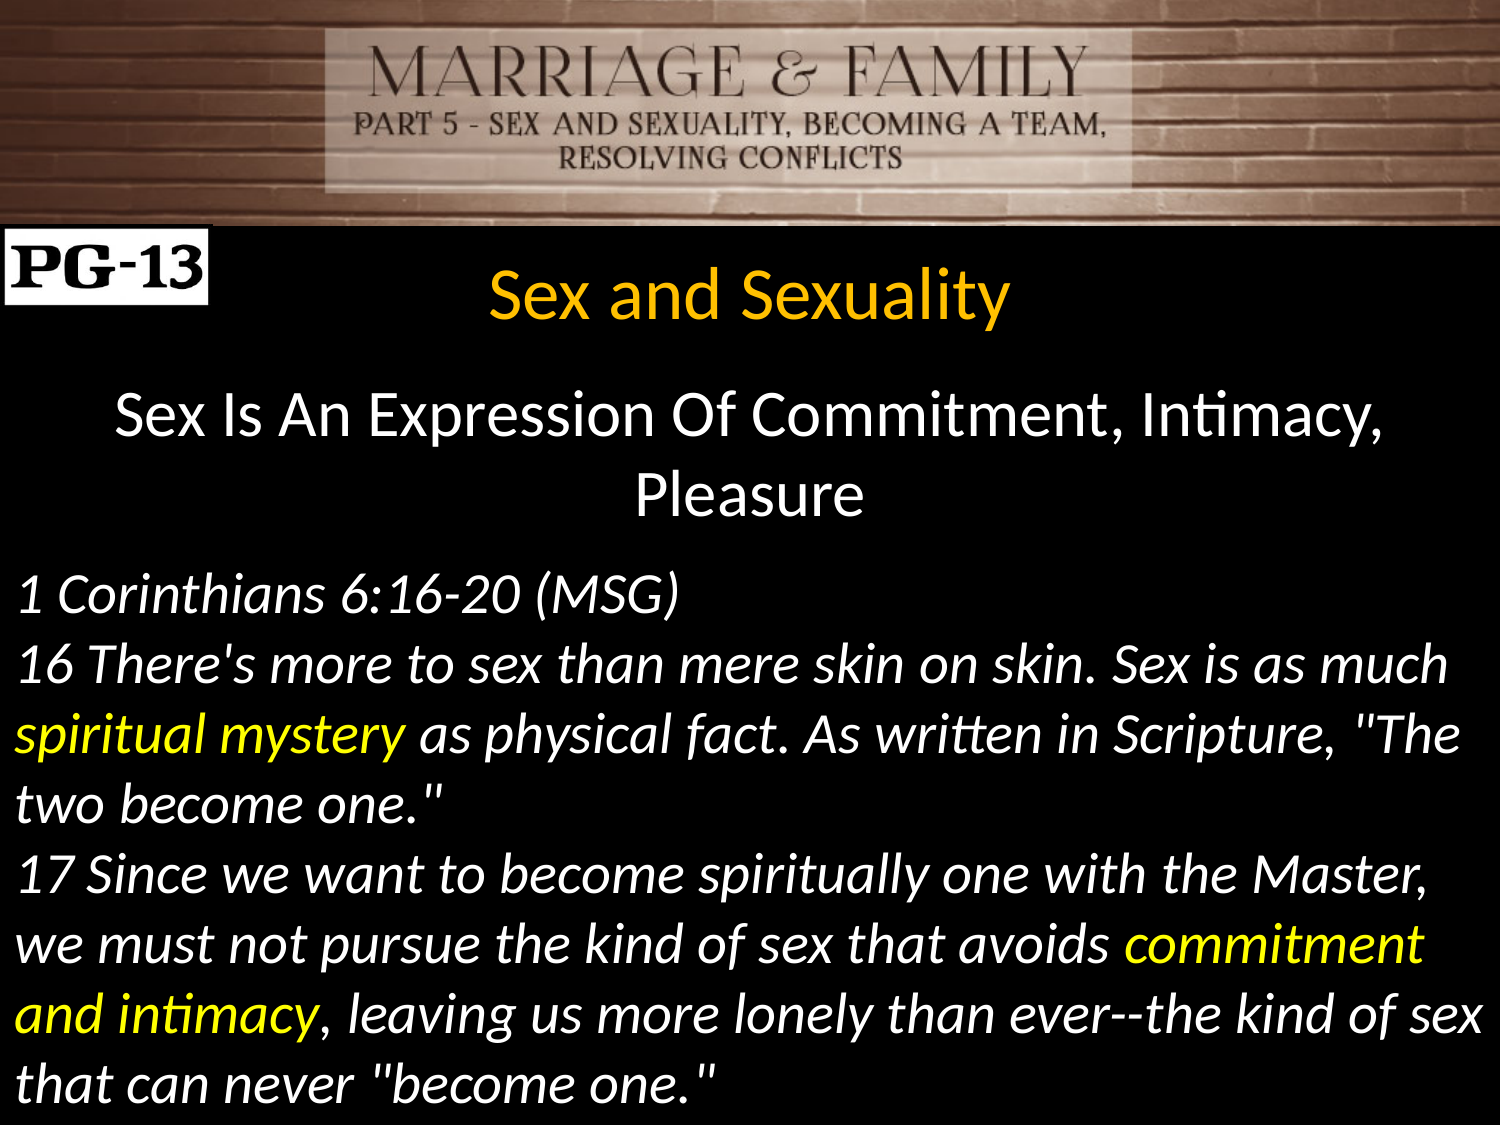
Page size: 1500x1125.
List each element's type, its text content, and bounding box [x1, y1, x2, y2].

text_box Sex and Sexuality [0, 237, 1500, 343]
picture [0, 0, 1500, 309]
text_box Sex Is An Expression Of Commitment, Intimacy, Pleasure [0, 362, 1500, 538]
text_box 1 Corinthians 6:16-20 (MSG) 16 There's more to sex than mere skin on skin. Sex is as much spiritual mystery as physical fact. As written in Scripture, "The two become one." 17 Since we want to become spiritually one with the Master, we must not pursue the kind of sex that avoids commitment and intimacy, leaving us more lonely than ever--the kind of sex that can never "become one." [0, 547, 1500, 1123]
